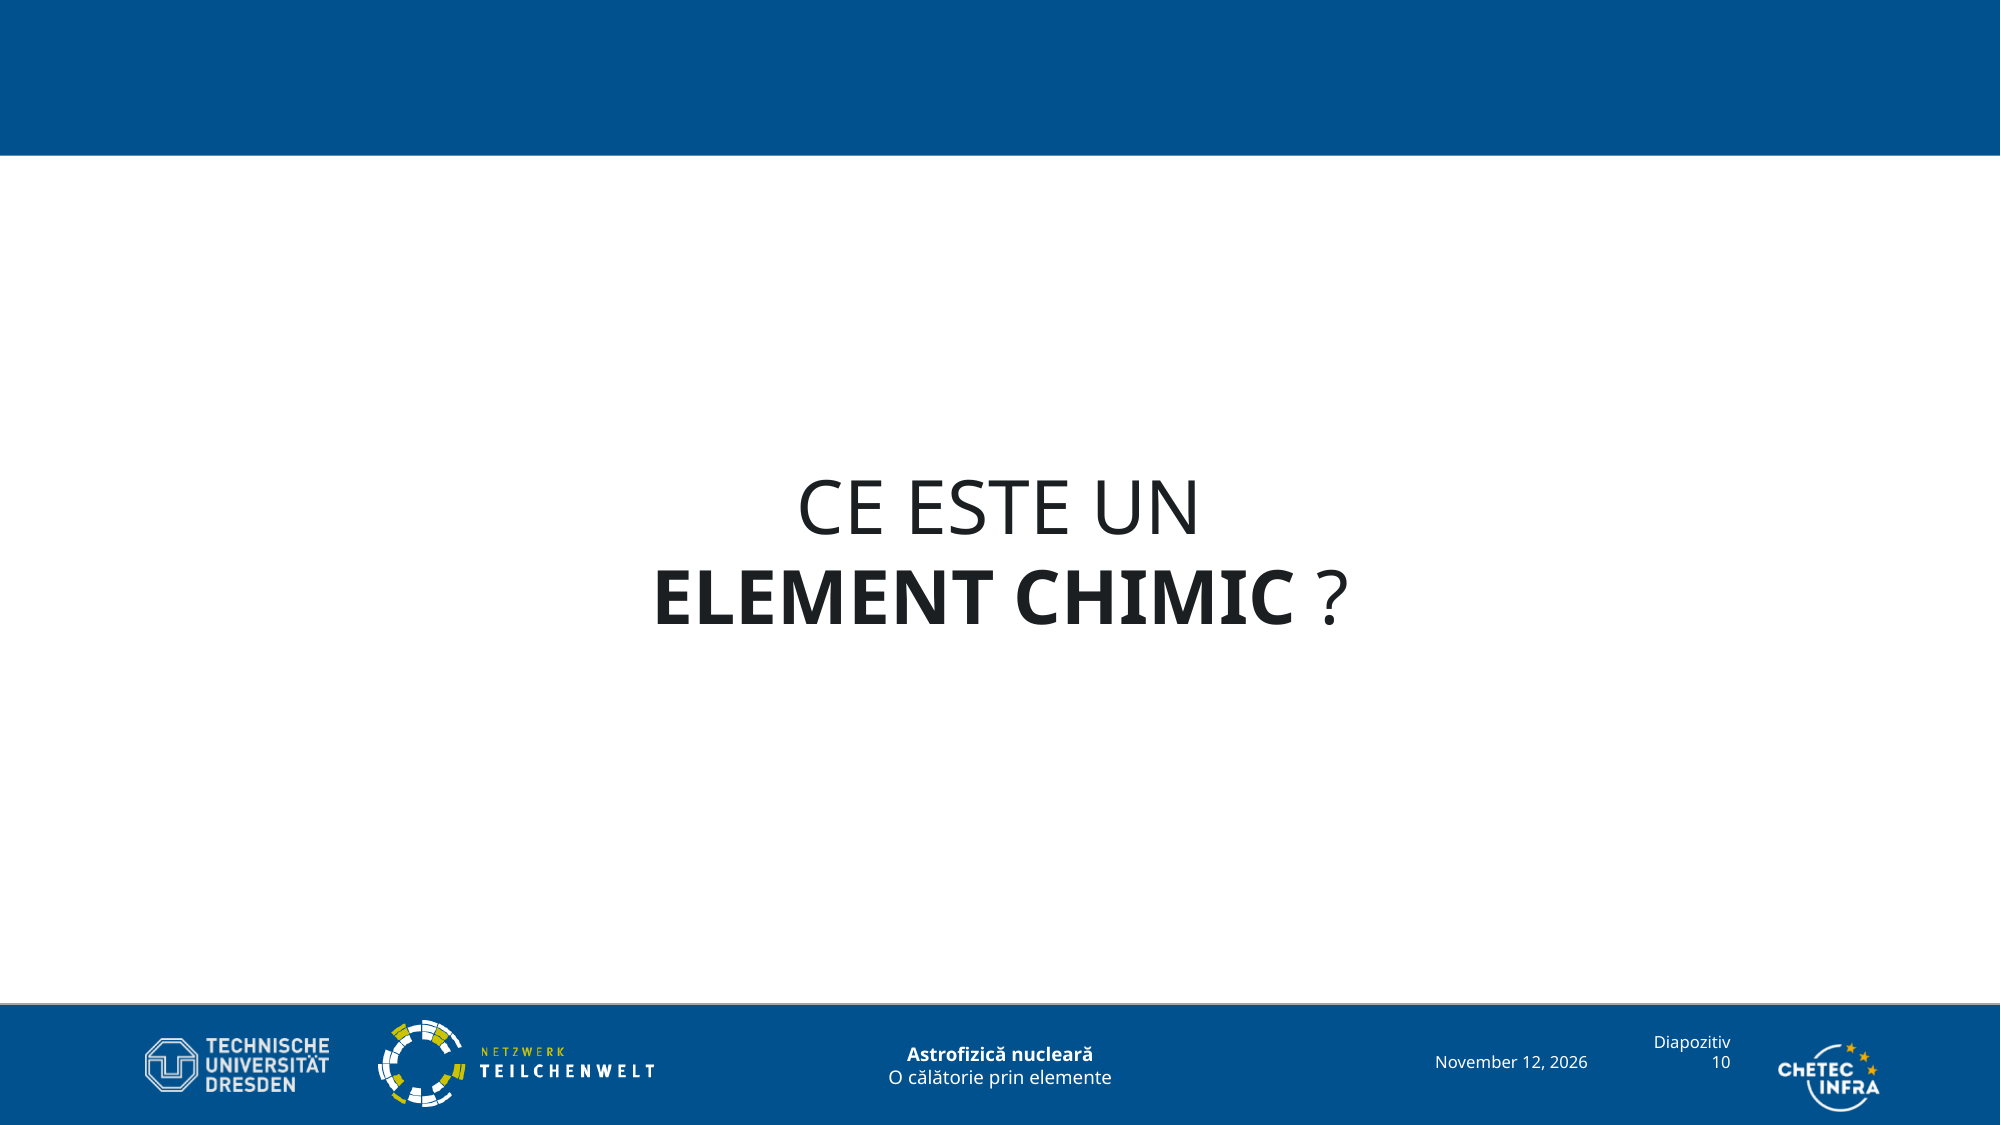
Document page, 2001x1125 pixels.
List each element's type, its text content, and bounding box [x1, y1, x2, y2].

picture [378, 1020, 654, 1107]
list Ce este un Element chimic ? [491, 353, 1509, 746]
picture [1778, 1033, 1880, 1121]
